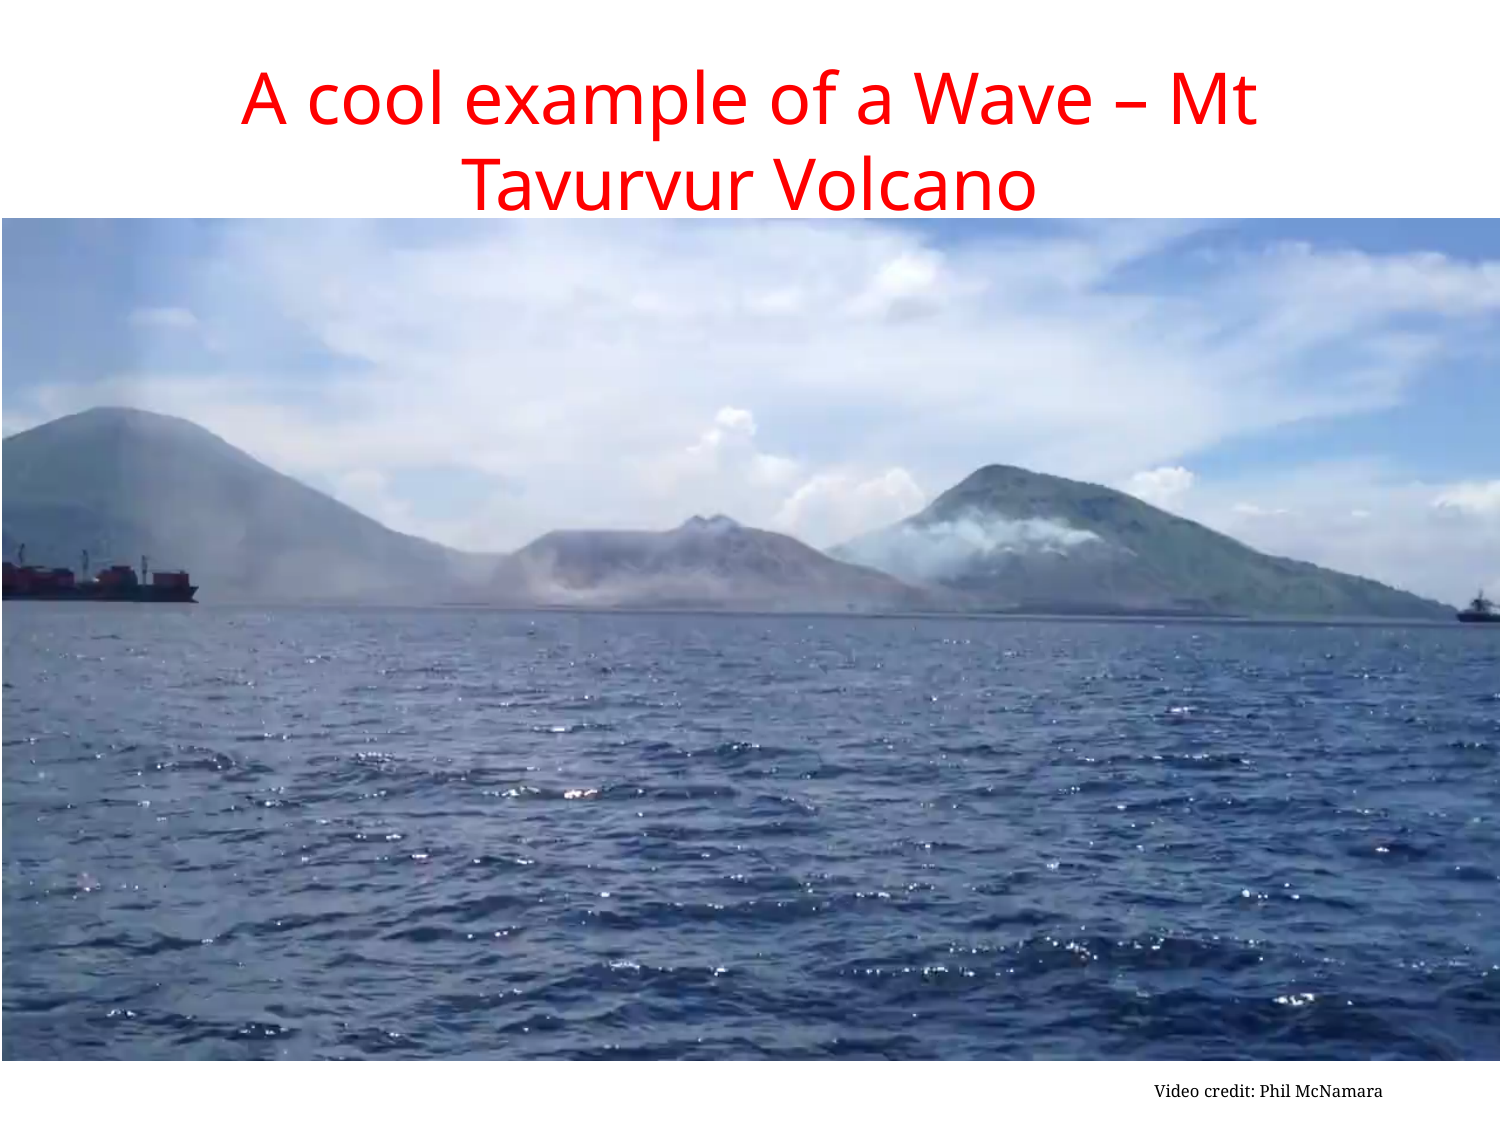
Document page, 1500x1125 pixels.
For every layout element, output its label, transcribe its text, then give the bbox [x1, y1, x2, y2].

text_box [1, 217, 1500, 1062]
title A cool example of a Wave – Mt Tavurvur Volcano [75, 45, 1425, 216]
text_box Video credit: Phil McNamara [1139, 1073, 1500, 1108]
